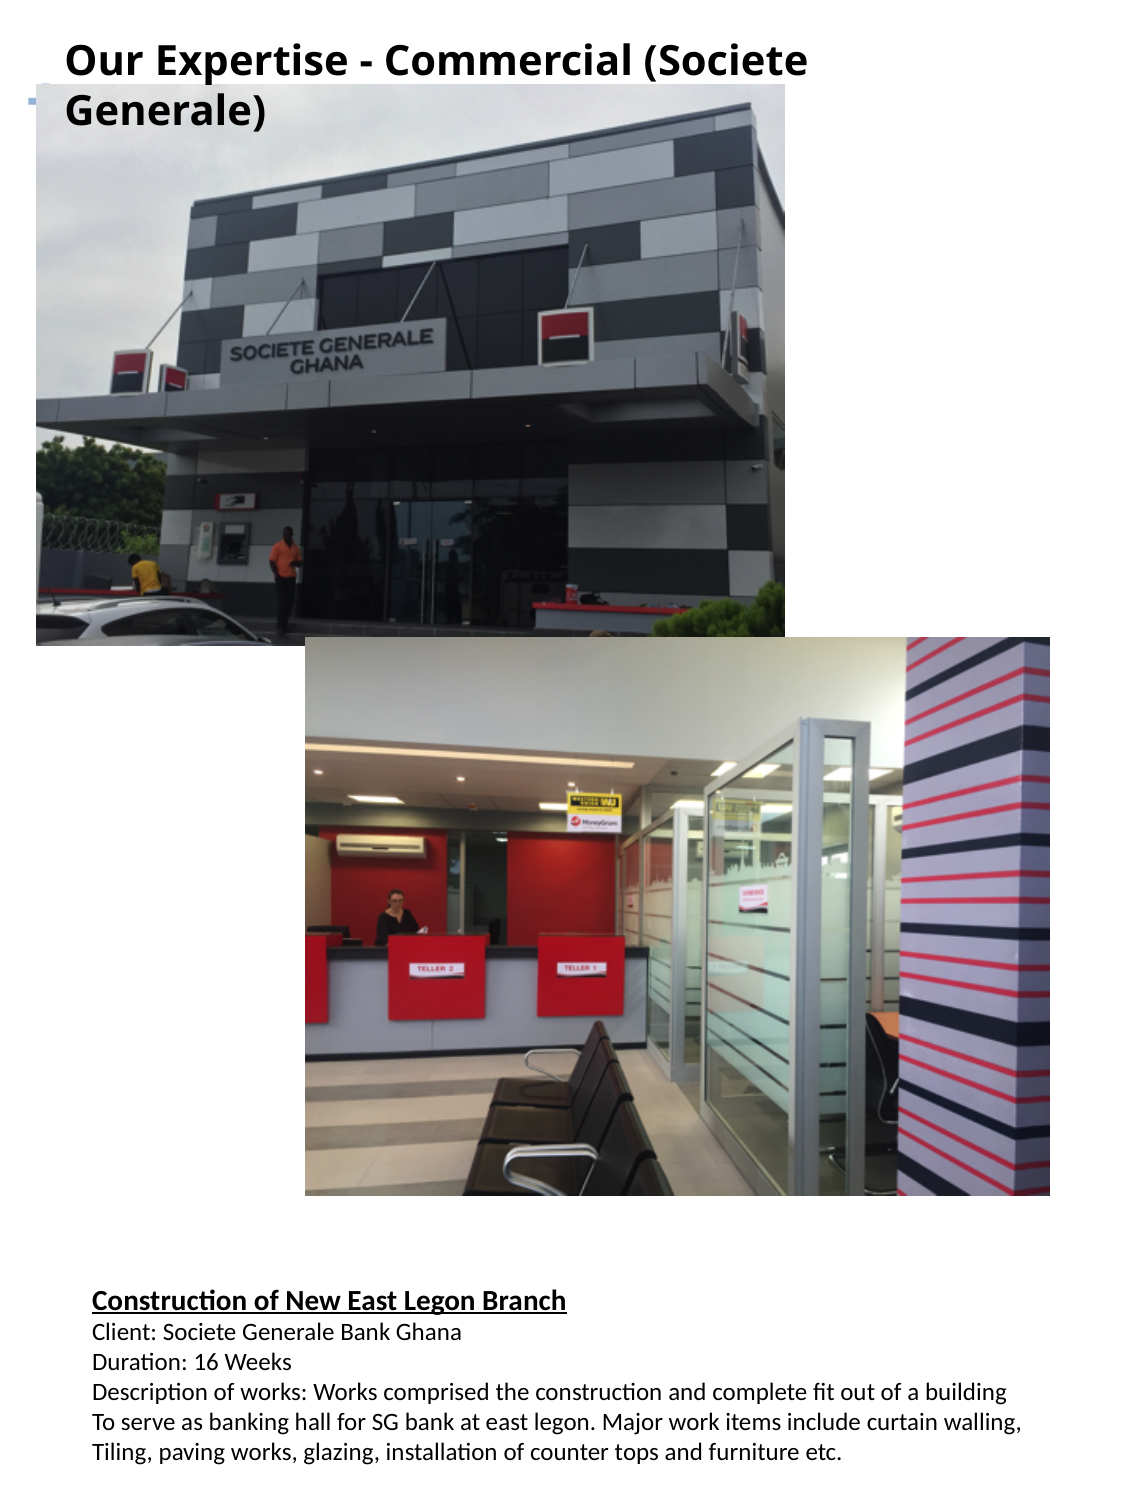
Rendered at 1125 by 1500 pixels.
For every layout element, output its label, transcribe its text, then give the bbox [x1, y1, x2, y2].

text_box Our Expertise - Commercial (Societe Generale) [49, 26, 970, 187]
text_box Construction of New East Legon Branch Client: Societe Generale Bank Ghana Duration: 16 Weeks Description of works: Works comprised the construction and complete fit out of a building To serve as banking hall for SG bank at east legon. Major work items include curtain walling, Tiling, paving works, glazing, installation of counter tops and furniture etc. [77, 1273, 1050, 1473]
picture [36, 84, 1051, 1196]
